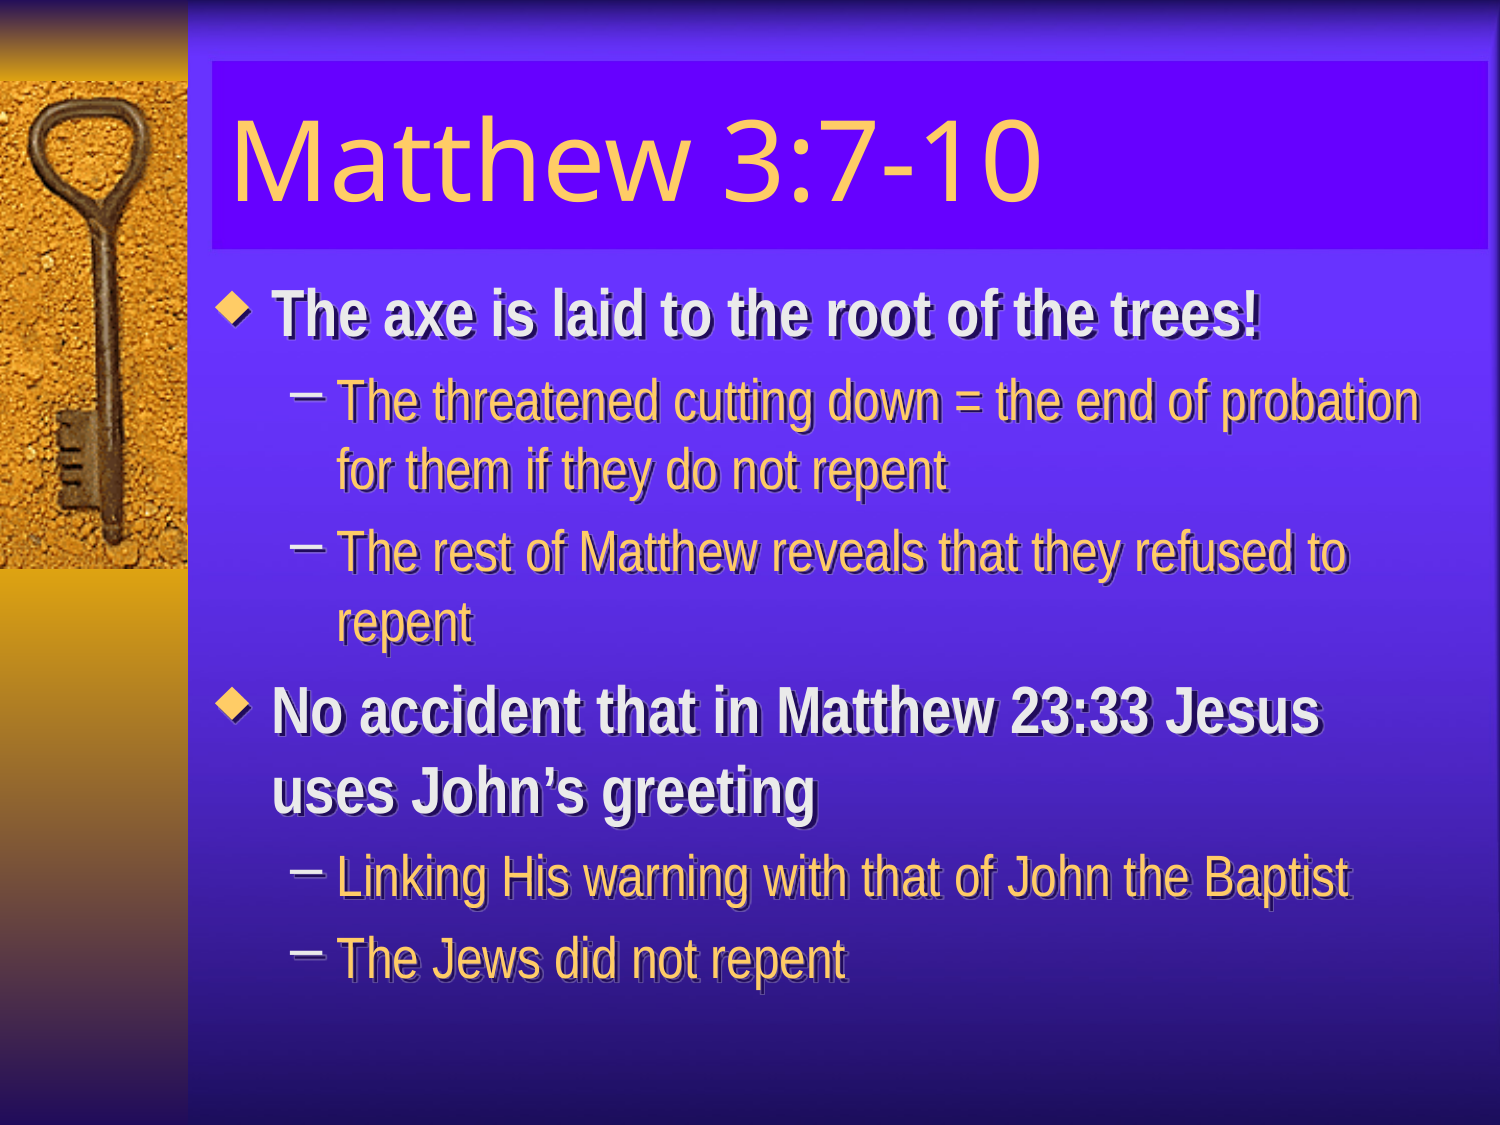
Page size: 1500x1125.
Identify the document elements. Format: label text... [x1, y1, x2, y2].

title Matthew 3:7-10 [212, 62, 1475, 250]
list The axe is laid to the root of the trees! The threatened cutting down = the end of probation for them if they do not repent The rest of Matthew reveals that they refused to repent No accident that in Matthew 23:33 Jesus uses John’s greeting Linking His warning with that of John the Baptist The Jews did not repent [200, 262, 1475, 1125]
picture [0, 0, 1500, 1125]
